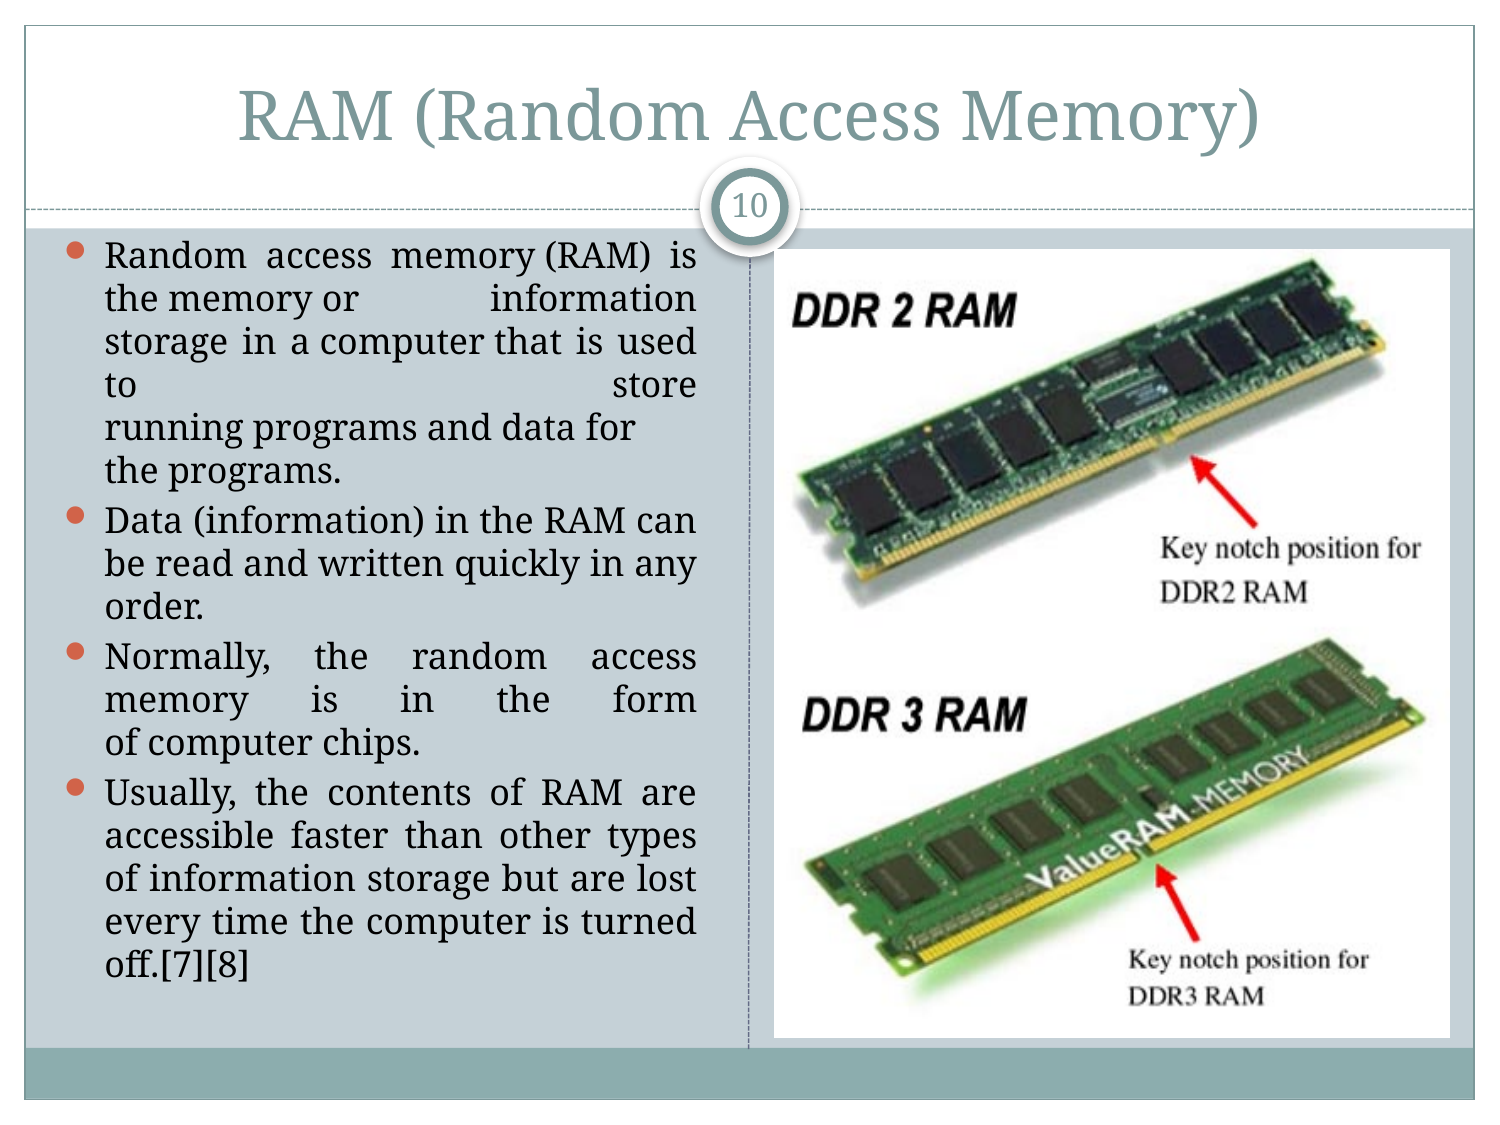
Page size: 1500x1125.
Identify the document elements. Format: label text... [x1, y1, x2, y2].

title RAM (Random Access Memory) [49, 37, 1450, 162]
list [774, 249, 1451, 1038]
slide_number 10 [712, 170, 788, 243]
list Random access memory (RAM) is the memory or information storage in a computer that is used to store running programs and data for the programs. Data (information) in the RAM can be read and written quickly in any order. Normally, the random access memory is in the form of computer chips. Usually, the contents of RAM are accessible faster than other types of information storage but are lost every time the computer is turned off.[7][8] [49, 224, 712, 993]
